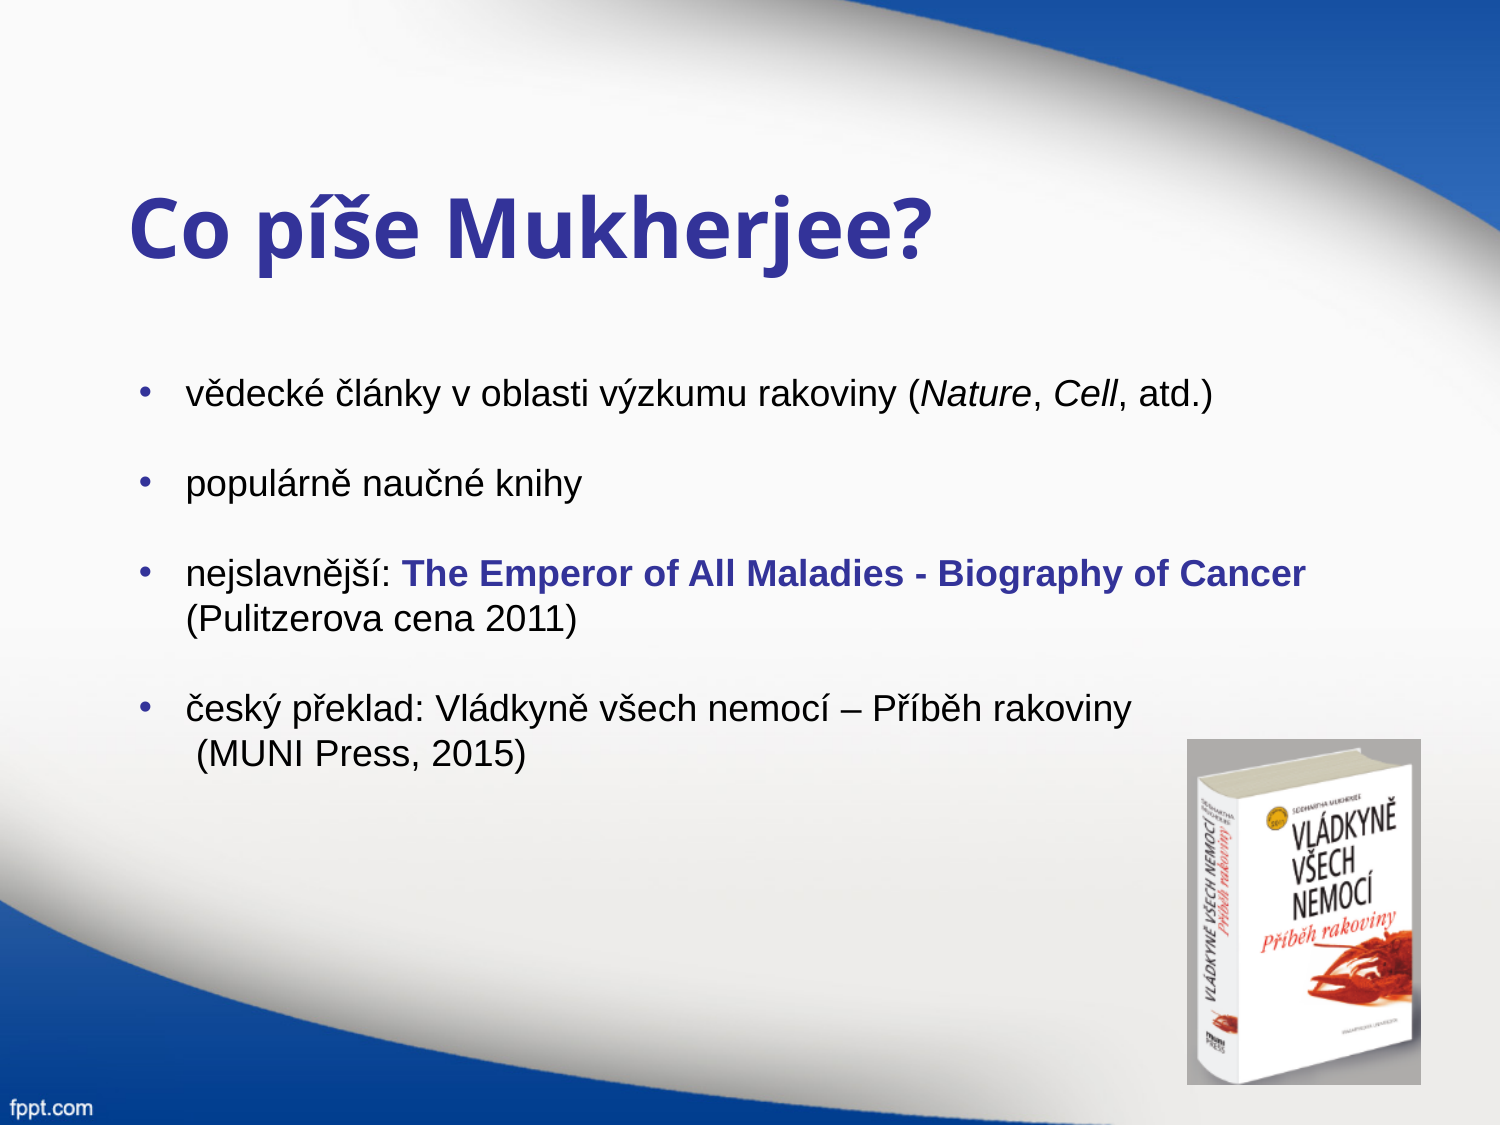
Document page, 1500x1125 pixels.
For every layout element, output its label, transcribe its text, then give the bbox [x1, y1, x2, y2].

title Co píše Mukherjee? [112, 125, 1211, 324]
picture [0, 0, 1500, 1125]
text_box vědecké články v oblasti výzkumu rakoviny (Nature, Cell, atd.) populárně naučné knihy nejslavnější: The Emperor of All Maladies - Biography of Cancer (Pulitzerova cena 2011) český překlad: Vládkyně všech nemocí – Příběh rakoviny (MUNI Press, 2015) [123, 361, 1353, 872]
